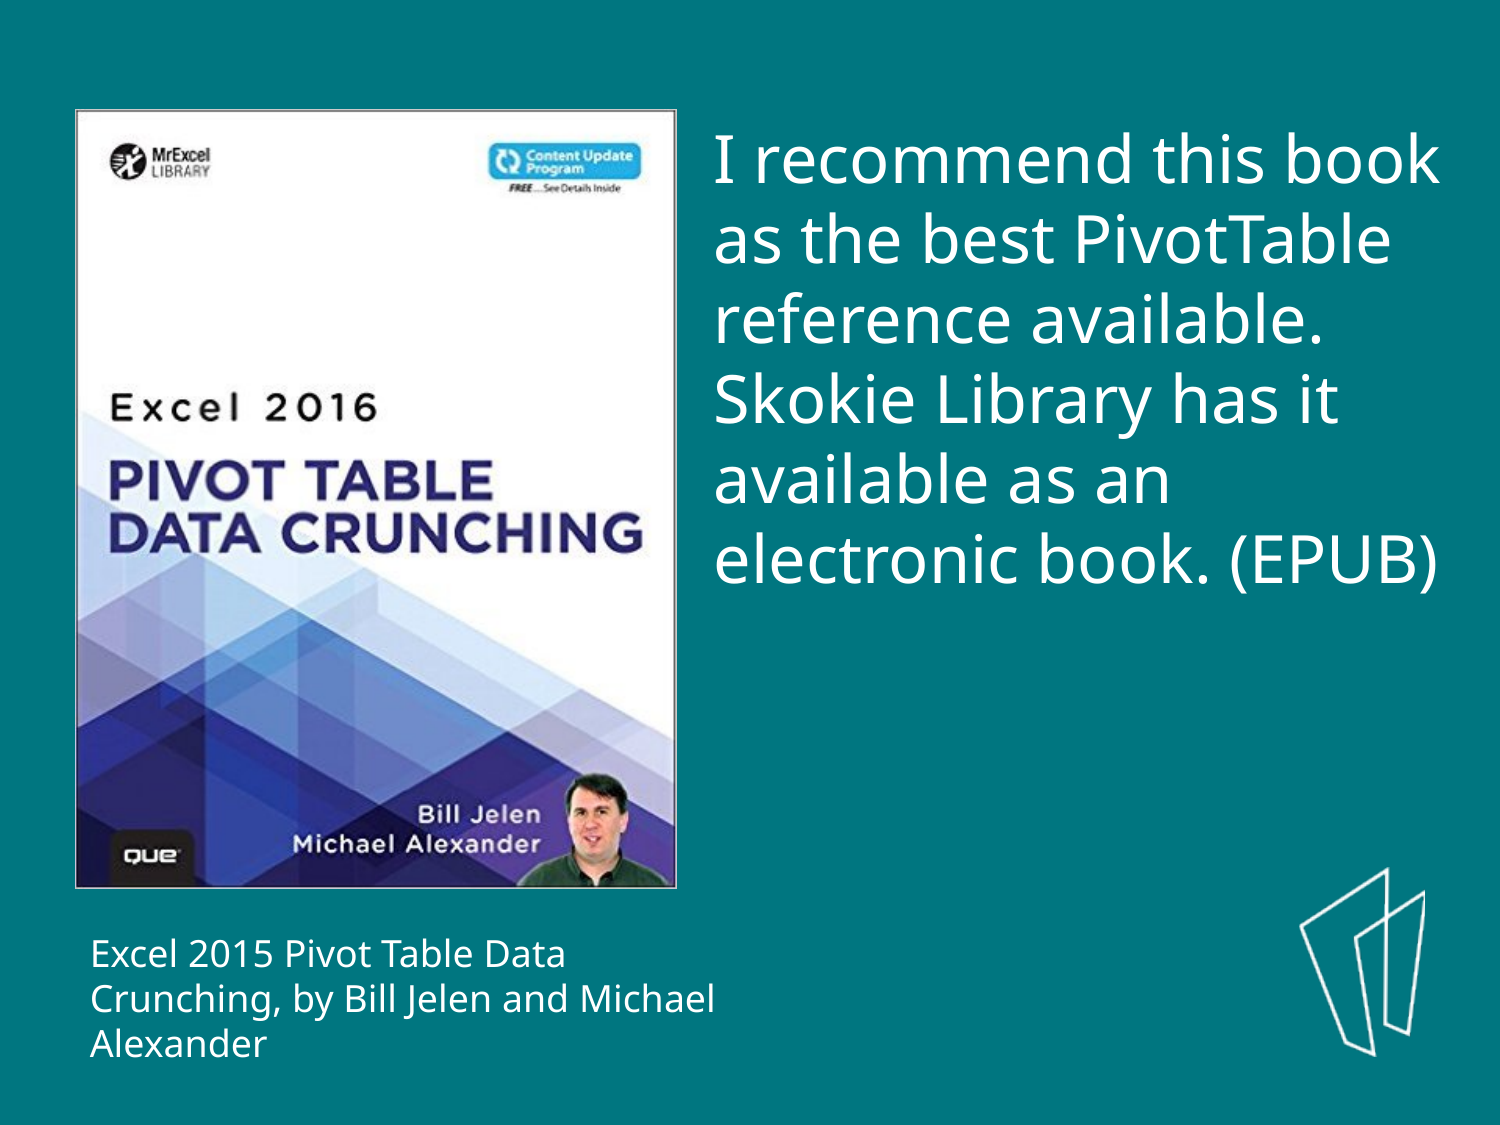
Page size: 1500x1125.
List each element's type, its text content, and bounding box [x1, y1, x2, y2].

list I recommend this book as the best PivotTable reference available. Skokie Library has it available as an electronic book. (EPUB) [699, 109, 1467, 649]
picture [74, 109, 677, 890]
text_box Excel 2015 Pivot Table Data Crunching, by Bill Jelen and Michael Alexander [75, 922, 738, 1073]
